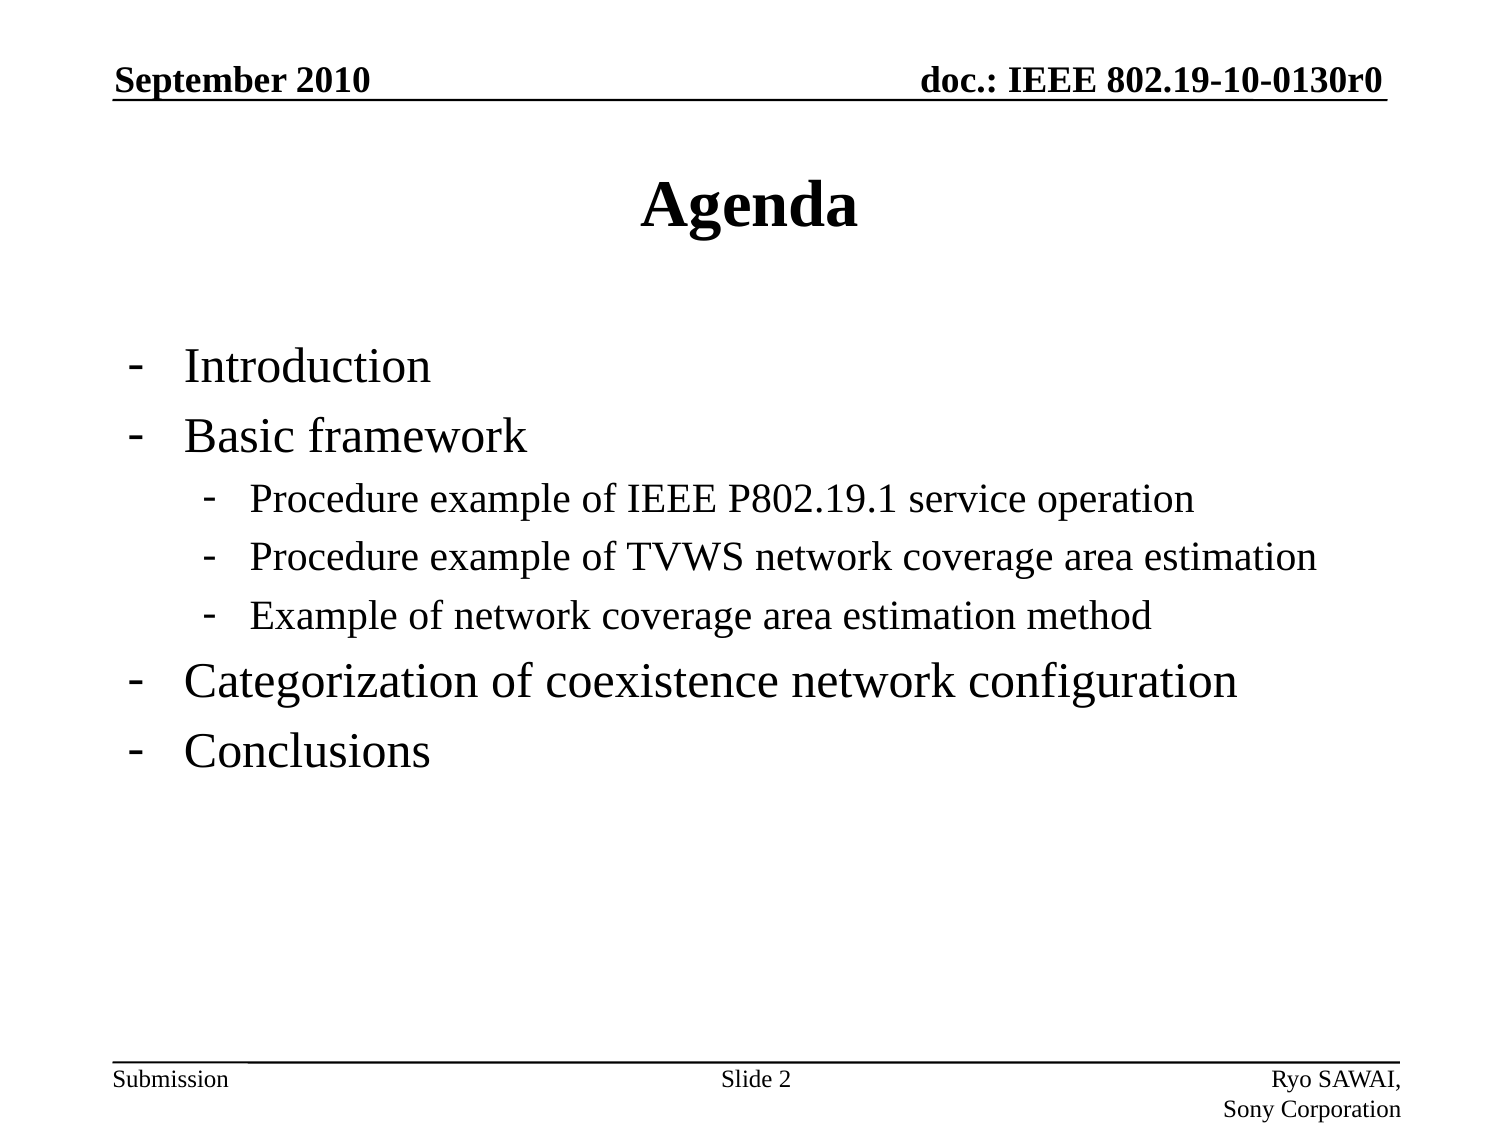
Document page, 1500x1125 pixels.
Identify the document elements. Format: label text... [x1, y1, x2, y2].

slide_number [114, 54, 381, 101]
slide_number Slide 2 [712, 1061, 800, 1093]
list Introduction Basic framework Procedure example of IEEE P802.19.1 service operation Procedure example of TVWS network coverage area estimation Example of network coverage area estimation method Categorization of coexistence network configuration Conclusions [112, 324, 1476, 1001]
footer Ryo SAWAI, Sony Corporation [1219, 1061, 1402, 1093]
title Agenda [112, 112, 1388, 288]
